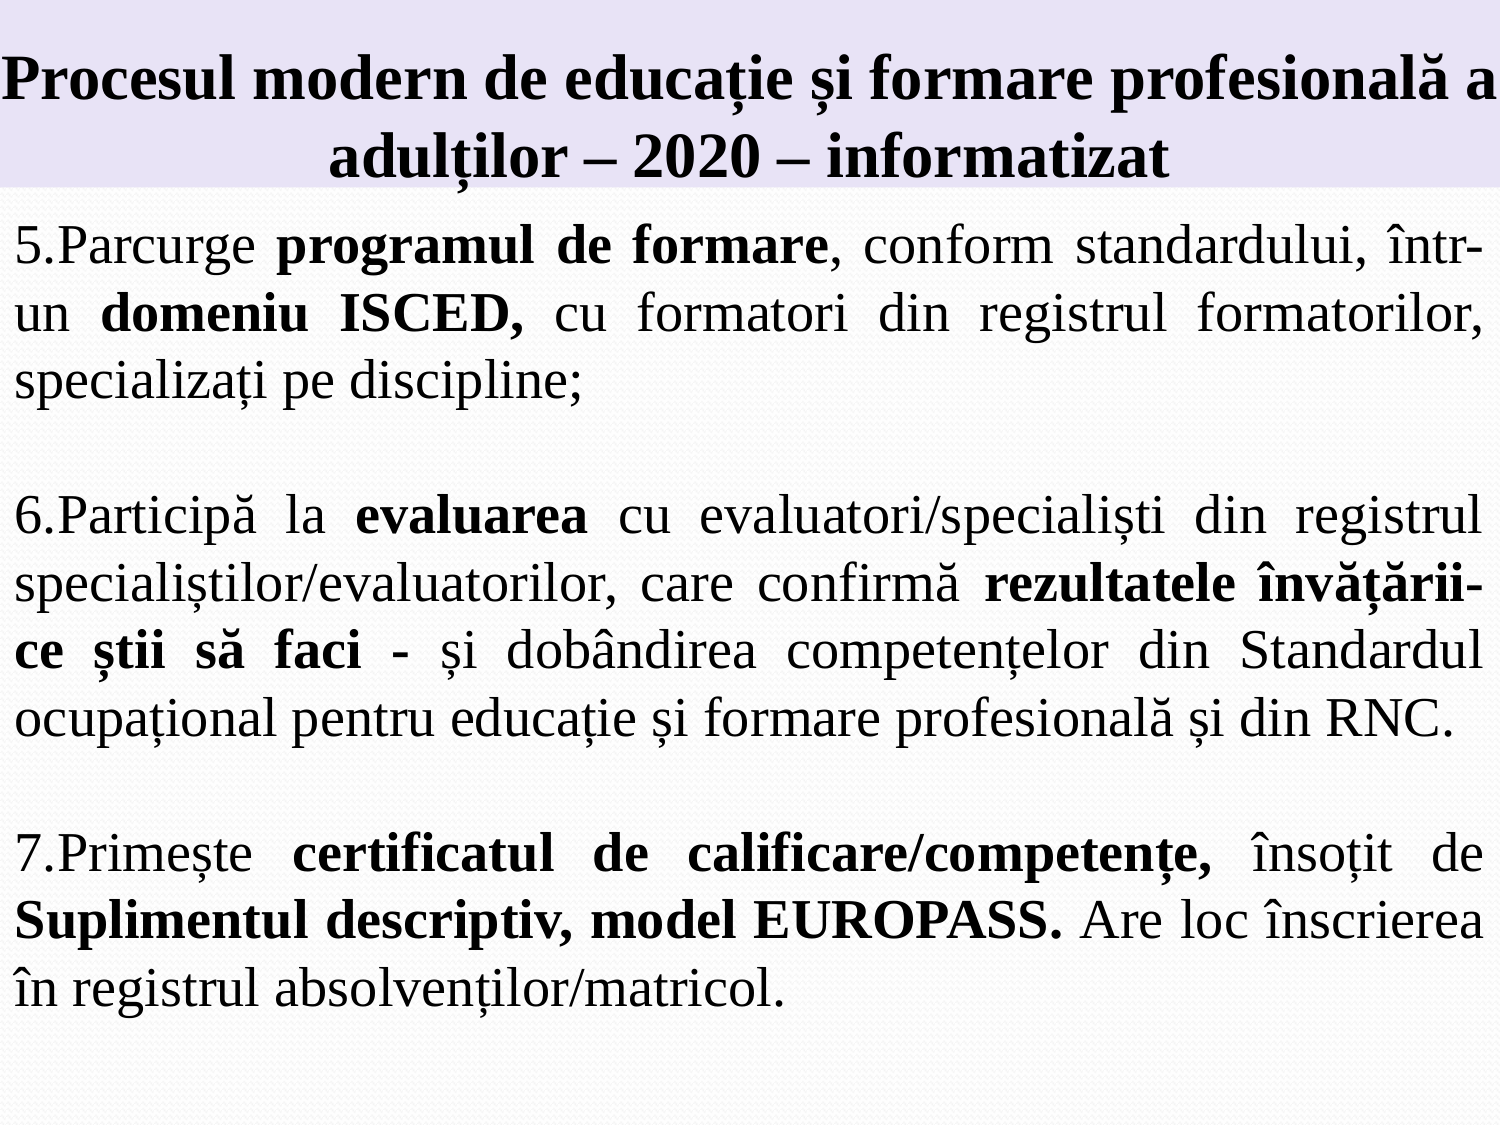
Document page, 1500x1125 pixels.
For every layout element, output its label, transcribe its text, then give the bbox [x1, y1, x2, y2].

text_box Procesul modern de educație și formare profesională a adulților – 2020 – informatizat [0, 0, 1500, 188]
text_box 5.Parcurge programul de formare, conform standardului, într-un domeniu ISCED, cu formatori din registrul formatorilor, specializați pe discipline; 6.Participă la evaluarea cu evaluatori/specialiști din registrul specialiștilor/evaluatorilor, care confirmă rezultatele învățării-ce știi să faci - și dobândirea competențelor din Standardul ocupațional pentru educație și formare profesională și din RNC. 7.Primește certificatul de calificare/competențe, însoțit de Suplimentul descriptiv, model EUROPASS. Are loc înscrierea în registrul absolvenților/matricol. [0, 200, 1500, 1125]
